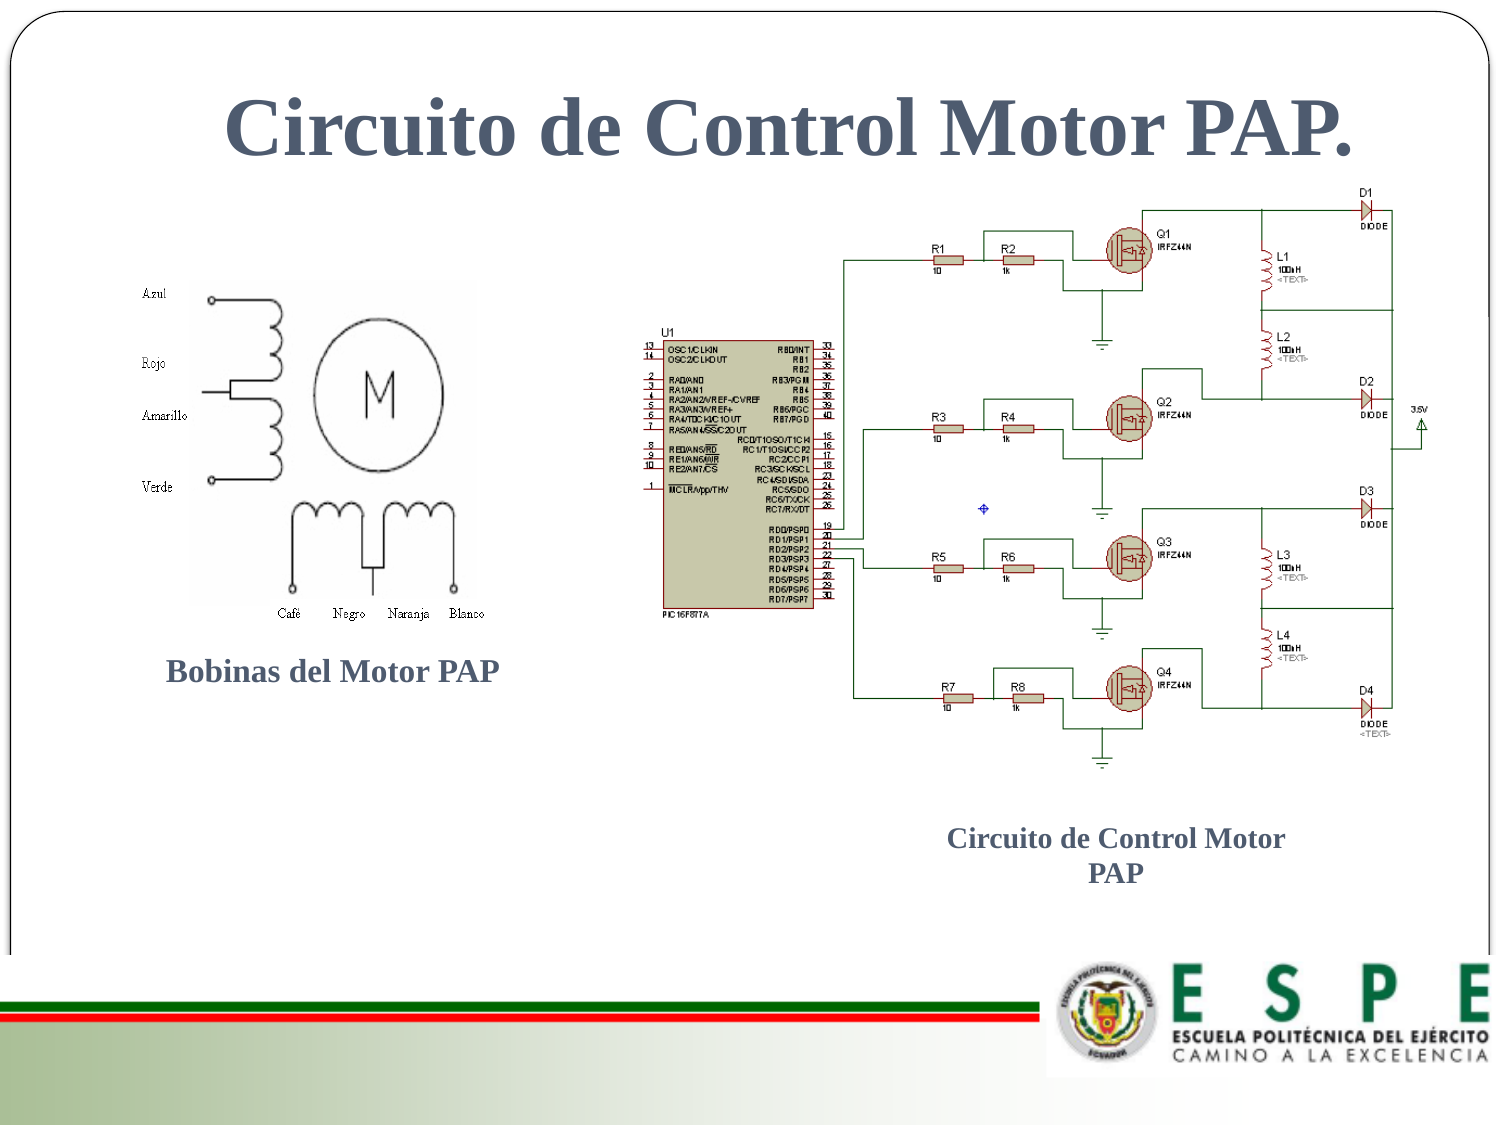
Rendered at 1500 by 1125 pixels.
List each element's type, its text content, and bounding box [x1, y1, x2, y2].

picture [636, 172, 1448, 776]
text_box Bobinas del Motor PAP [132, 609, 534, 705]
picture [0, 955, 1500, 1125]
text_box Circuito de Control Motor PAP. [152, 54, 1428, 188]
picture [135, 278, 491, 634]
text_box Circuito de Control Motor PAP [915, 810, 1317, 905]
